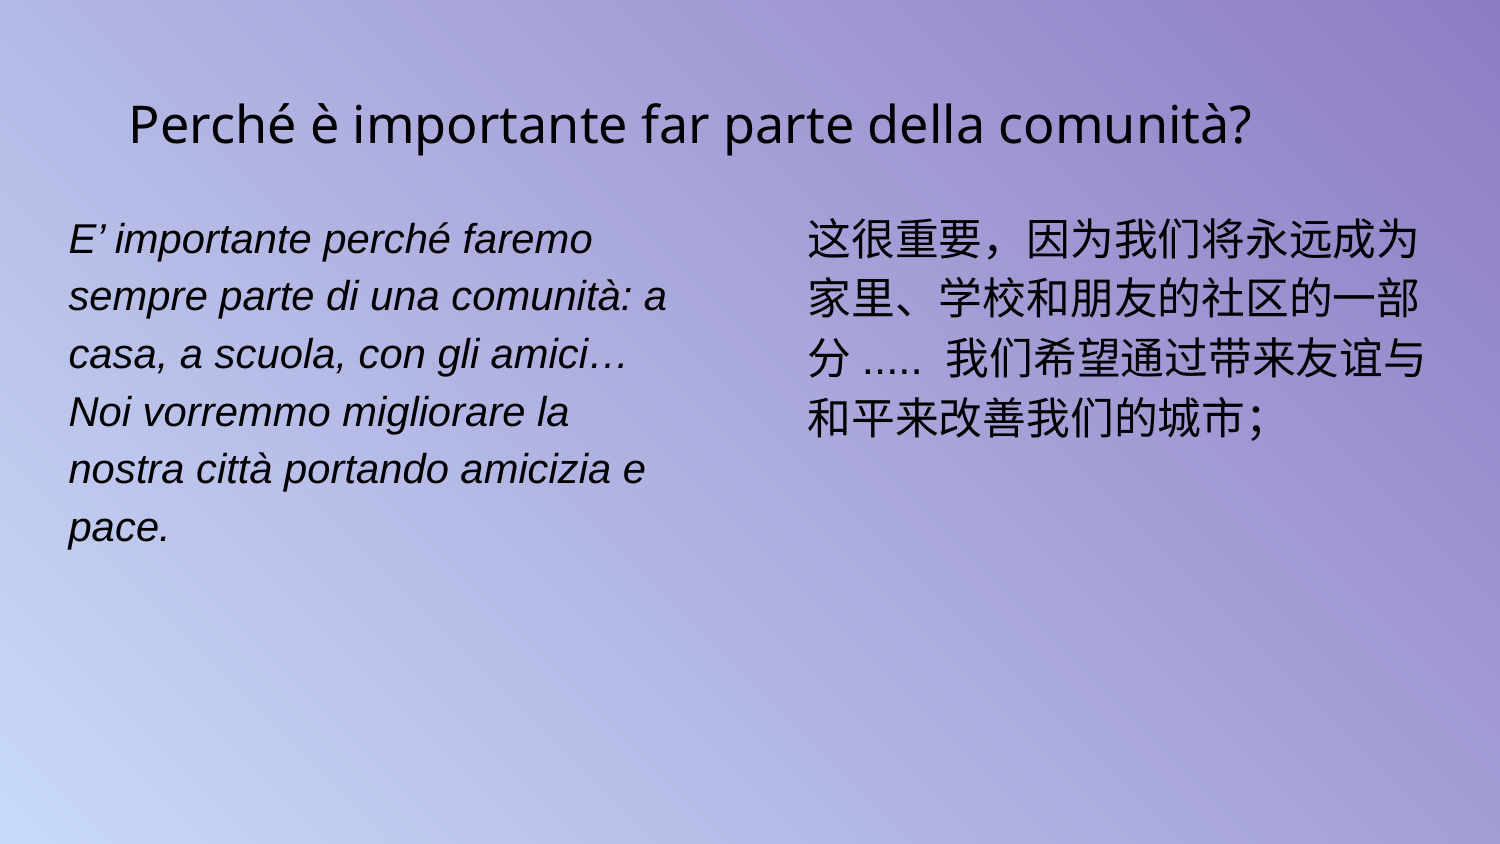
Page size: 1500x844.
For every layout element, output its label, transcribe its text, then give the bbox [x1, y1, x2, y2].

list 这很重要，因为我们将永远成为家里、学校和朋友的社区的一部分..... 我们希望通过带来友谊与和平来改善我们的城市； [792, 188, 1449, 750]
list E’ importante perché faremo sempre parte di una comunità: a casa, a scuola, con gli amici… Noi vorremmo migliorare la nostra città portando amicizia e pace. [53, 189, 710, 750]
title Perché è importante far parte della comunità? [113, 76, 1500, 171]
